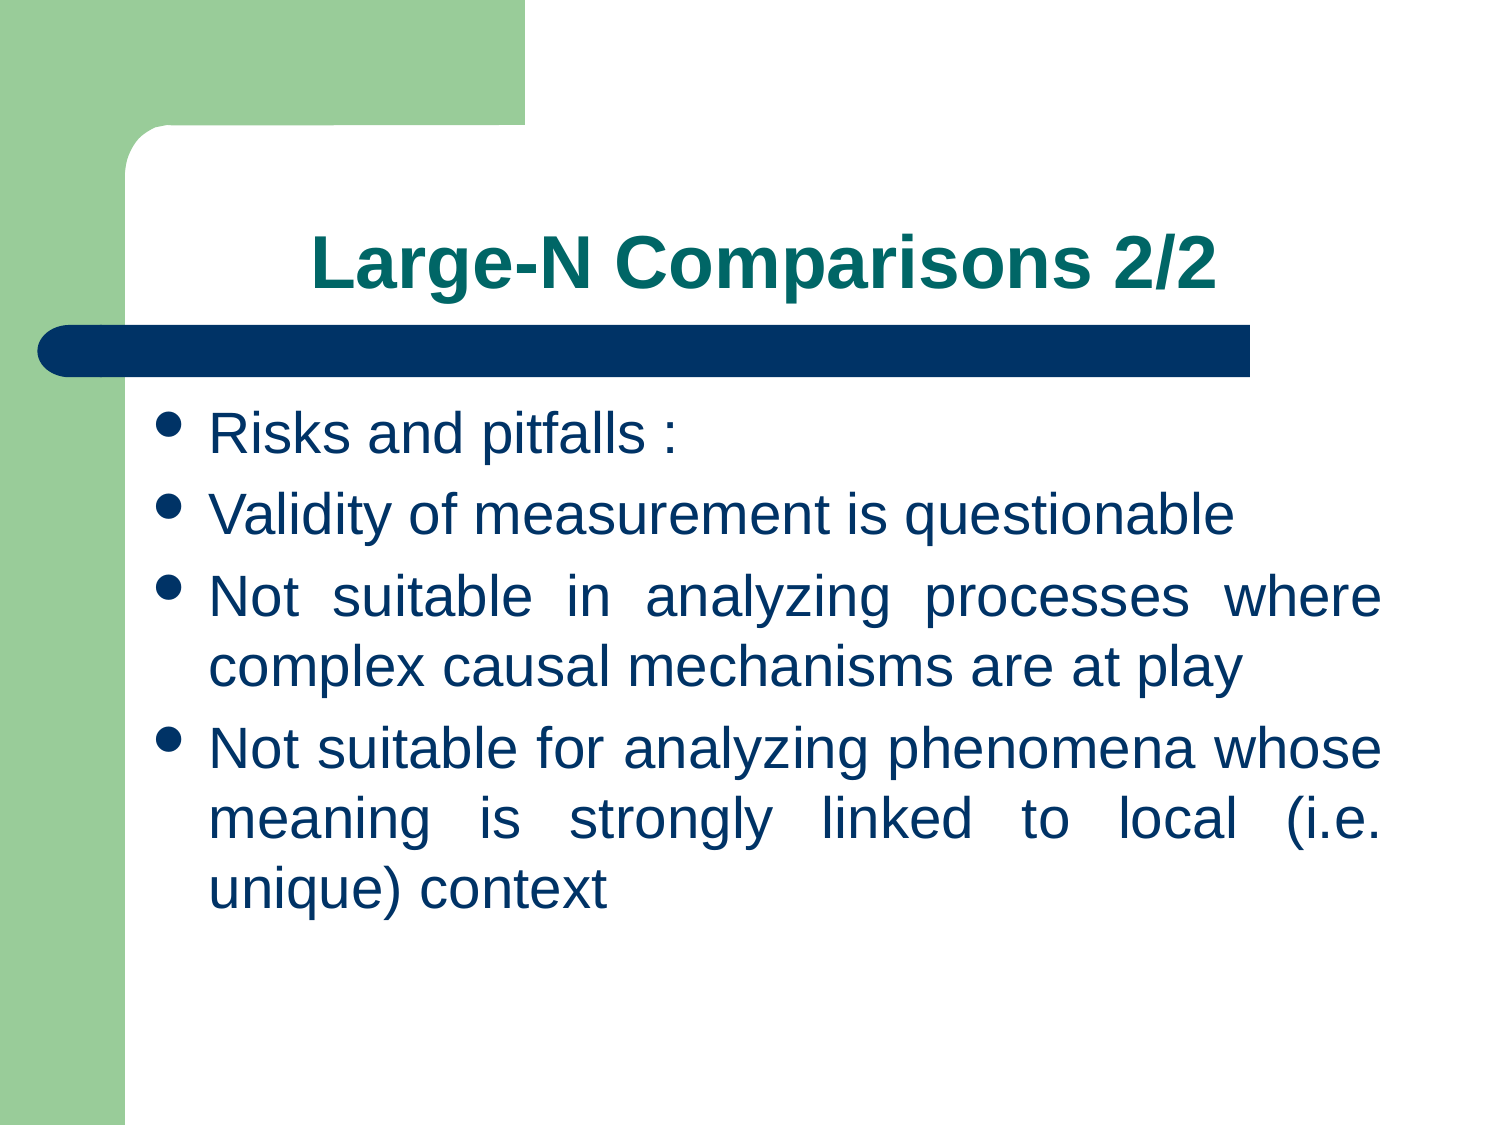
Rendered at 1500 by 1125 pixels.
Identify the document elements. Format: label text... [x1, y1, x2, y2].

title Large-N Comparisons 2/2 [125, 125, 1425, 313]
list Risks and pitfalls : Validity of measurement is questionable Not suitable in analyzing processes where complex causal mechanisms are at play Not suitable for analyzing phenomena whose meaning is strongly linked to local (i.e. unique) context [137, 387, 1400, 999]
